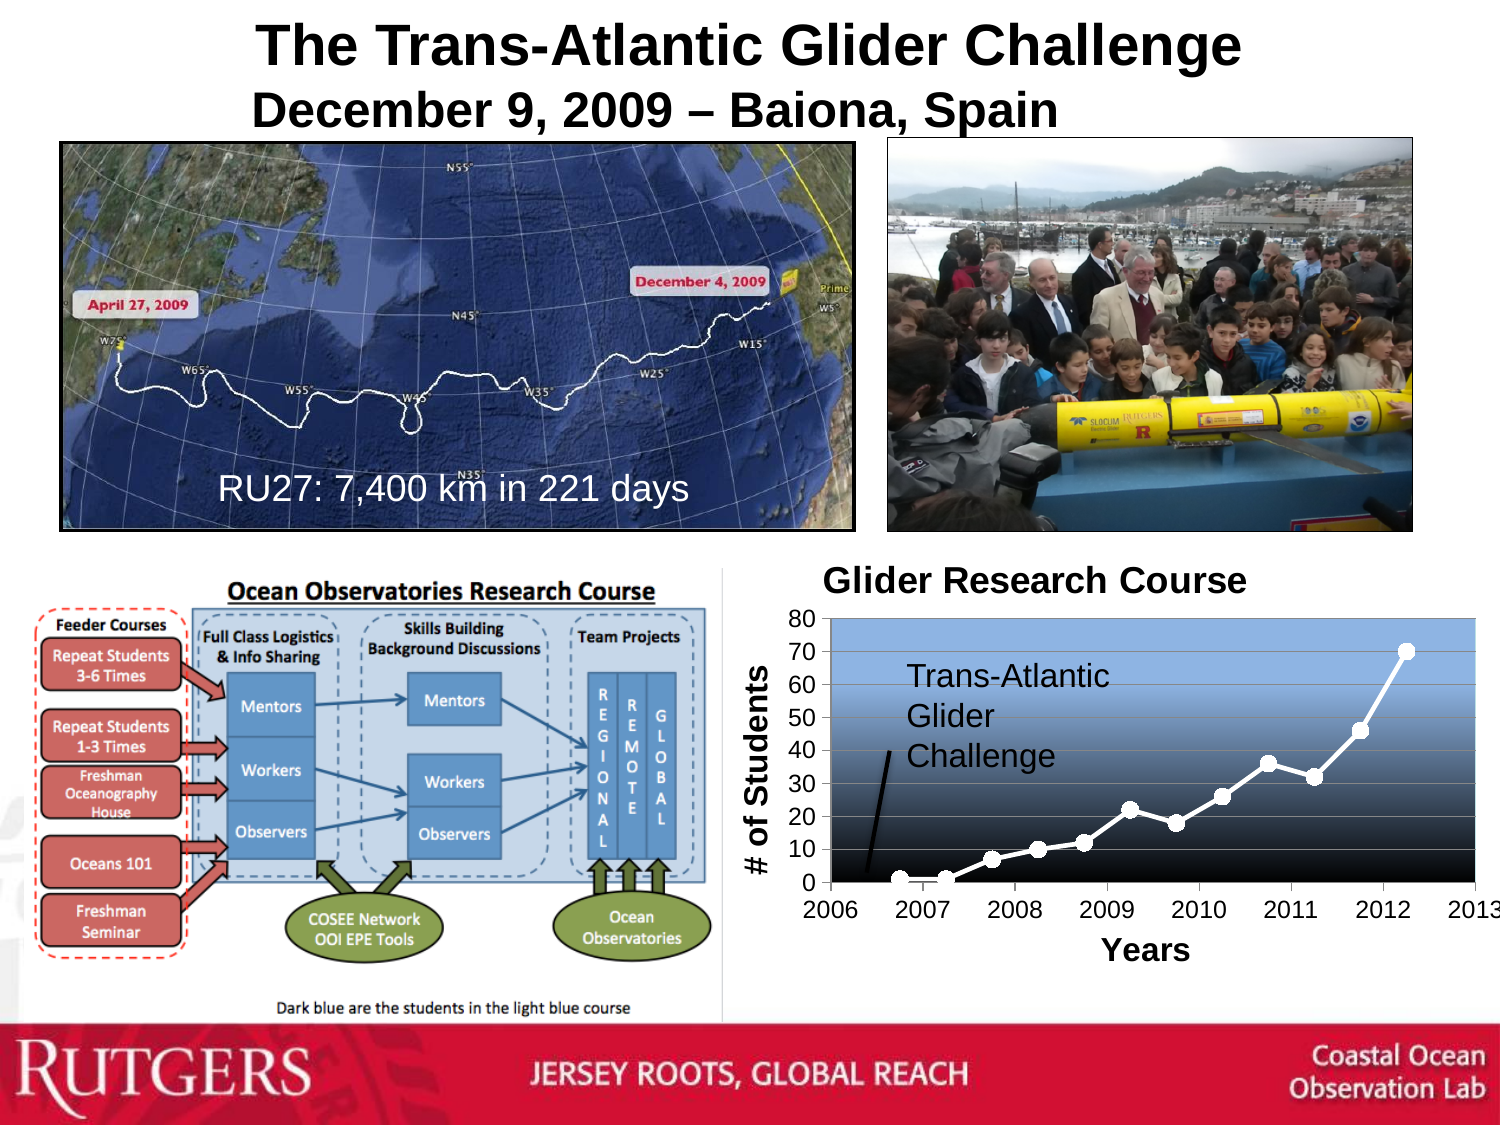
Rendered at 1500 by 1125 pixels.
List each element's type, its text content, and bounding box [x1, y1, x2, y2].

picture [62, 143, 853, 530]
picture [0, 145, 1500, 1125]
picture [856, 137, 1500, 523]
chart [724, 523, 1500, 978]
text_box The Trans-Atlantic Glider Challenge December 9, 2009 – Baiona, Spain [0, 0, 1500, 145]
